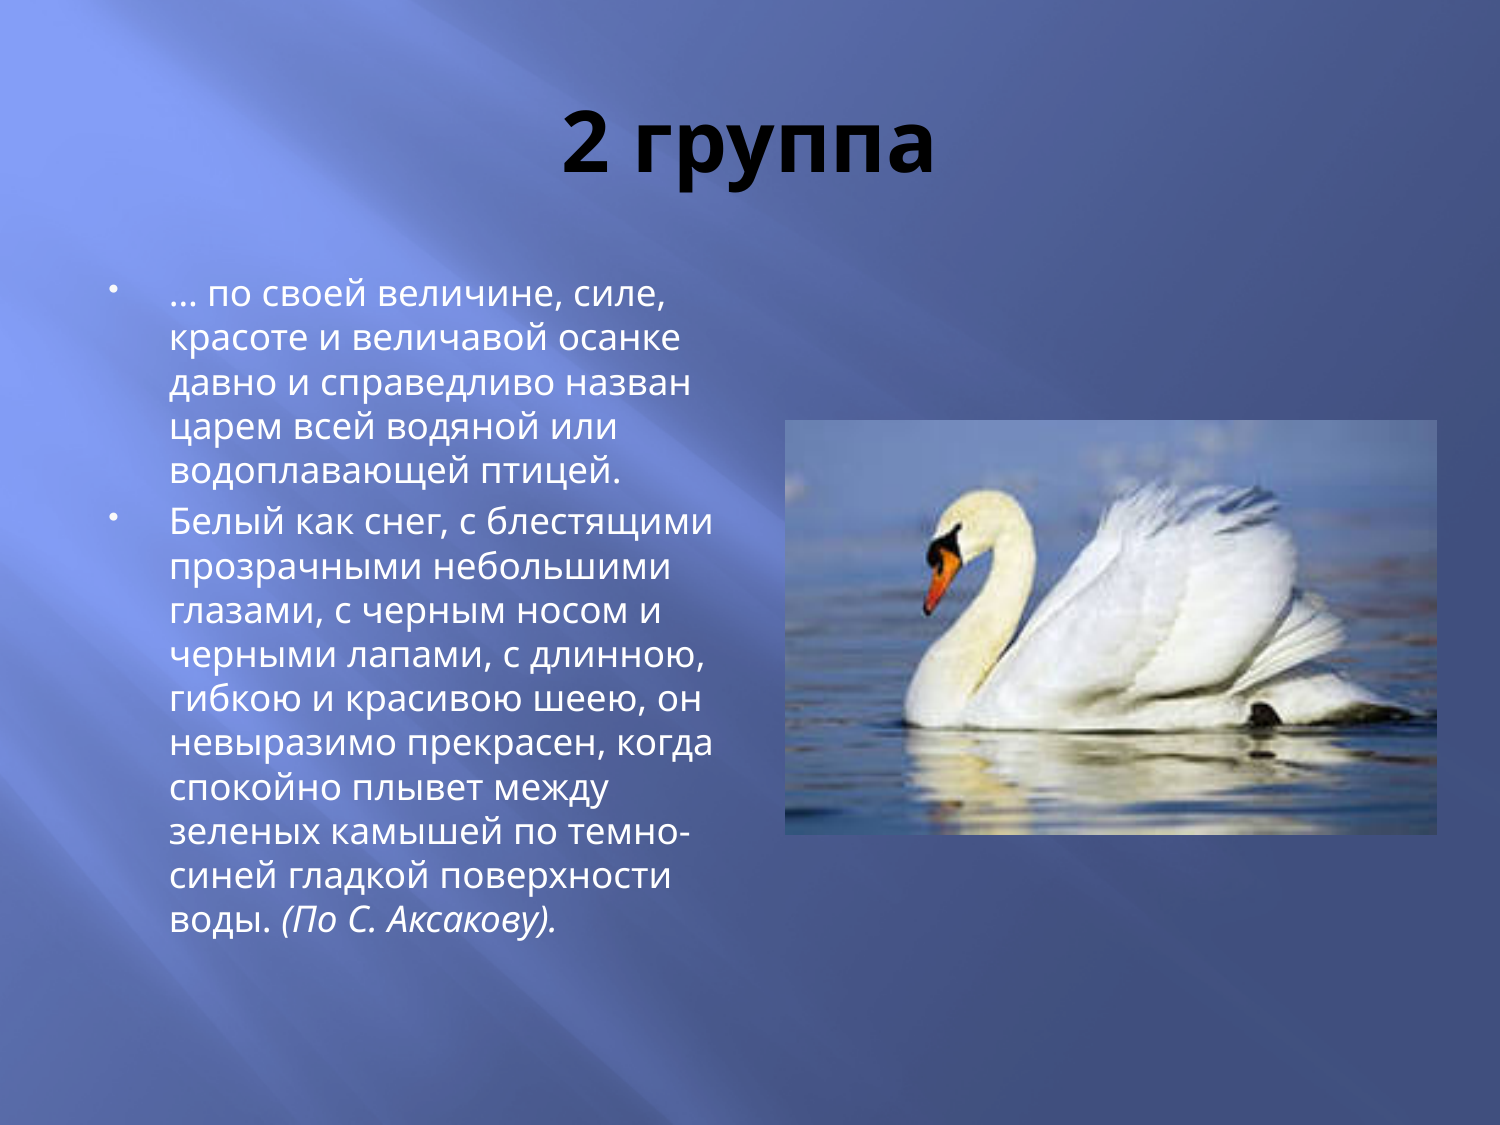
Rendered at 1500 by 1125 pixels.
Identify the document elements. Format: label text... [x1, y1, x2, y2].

list … по своей величине, силе, красоте и величавой осанке давно и справедливо назван царем всей водяной или водоплавающей птицей. Белый как снег, с блестящими прозрачными небольшими глазами, с черным носом и черными лапами, с длинною, гибкою и красивою шеею, он невыразимо прекрасен, когда спокойно плывет между зеленых камышей по темно-синей гладкой поверхности воды. (По С. Аксакову). [75, 262, 738, 1005]
title 2 группа [75, 45, 1425, 233]
picture [785, 420, 1437, 835]
